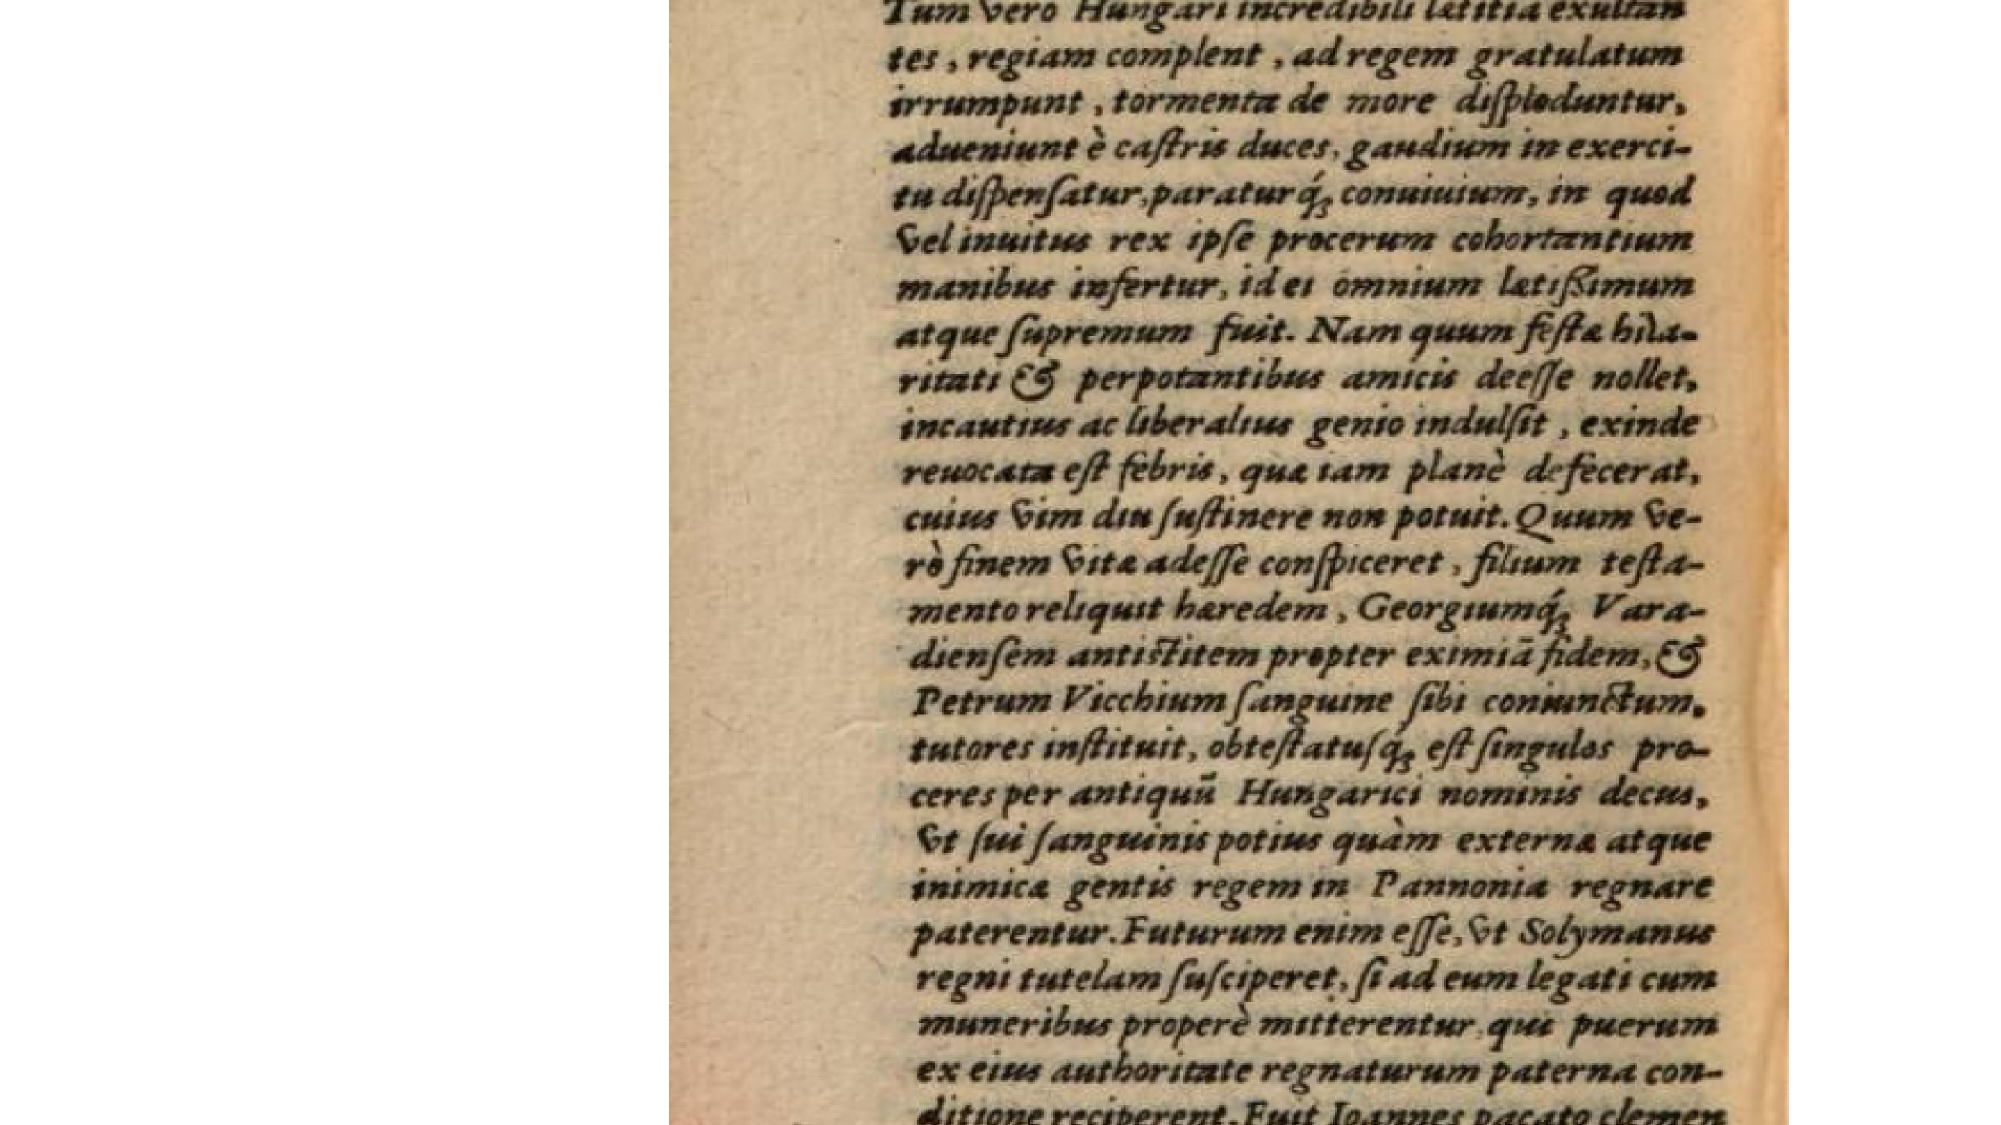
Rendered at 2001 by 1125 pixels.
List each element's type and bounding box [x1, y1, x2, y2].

list [669, 0, 1791, 1125]
